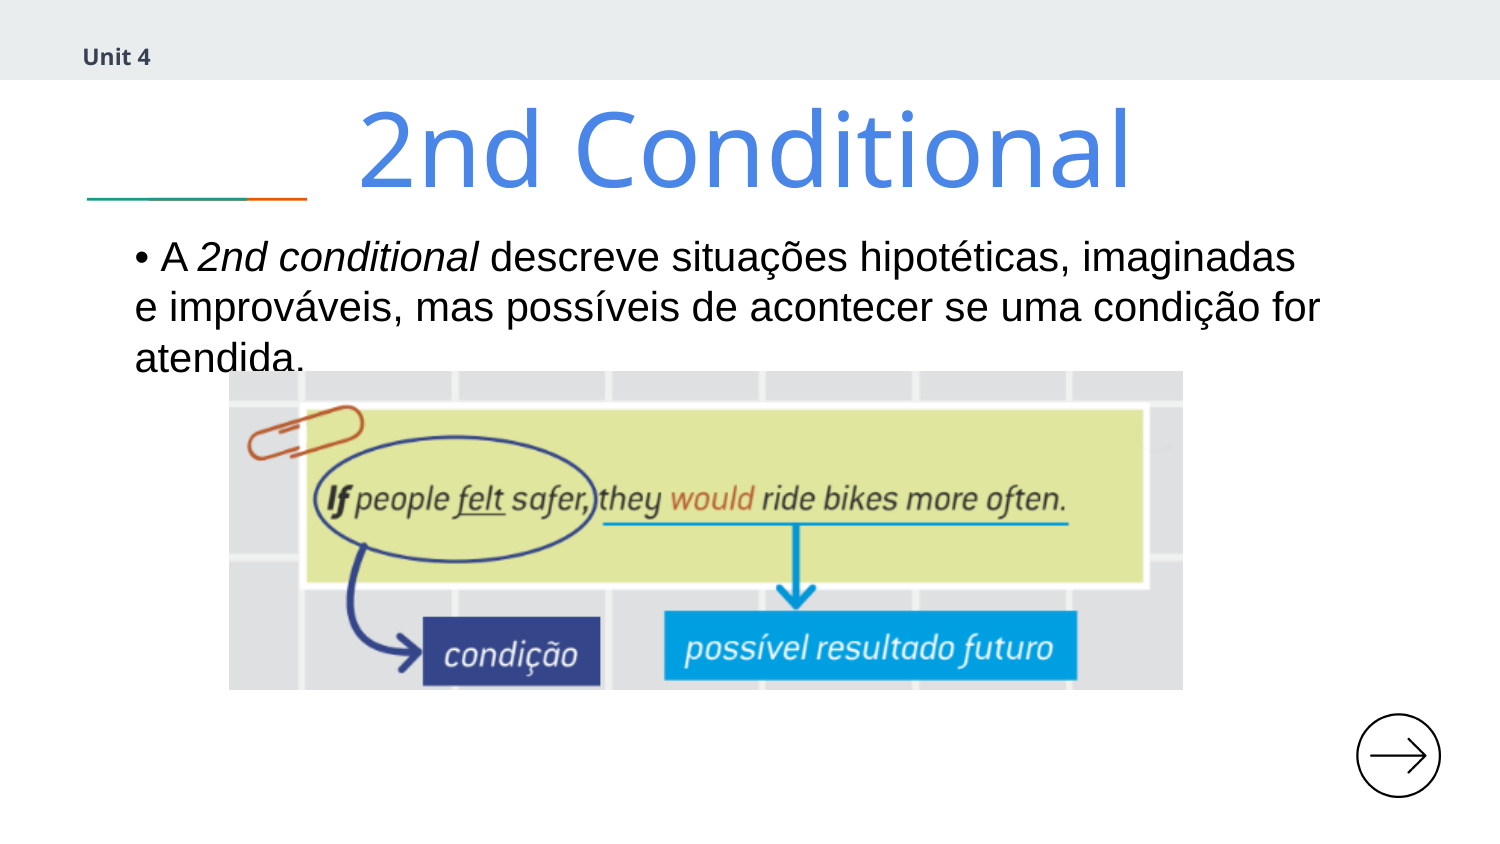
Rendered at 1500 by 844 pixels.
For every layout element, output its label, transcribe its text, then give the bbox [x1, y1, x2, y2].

picture [1345, 701, 1453, 809]
picture [229, 371, 1184, 691]
text_box • A 2nd conditional descreve situações hipotéticas, imaginadas e improváveis, mas possíveis de acontecer se uma condição for atendida. [119, 224, 1346, 396]
text_box Unit 4 [67, 35, 166, 78]
text_box 2nd Conditional [113, 68, 1380, 224]
